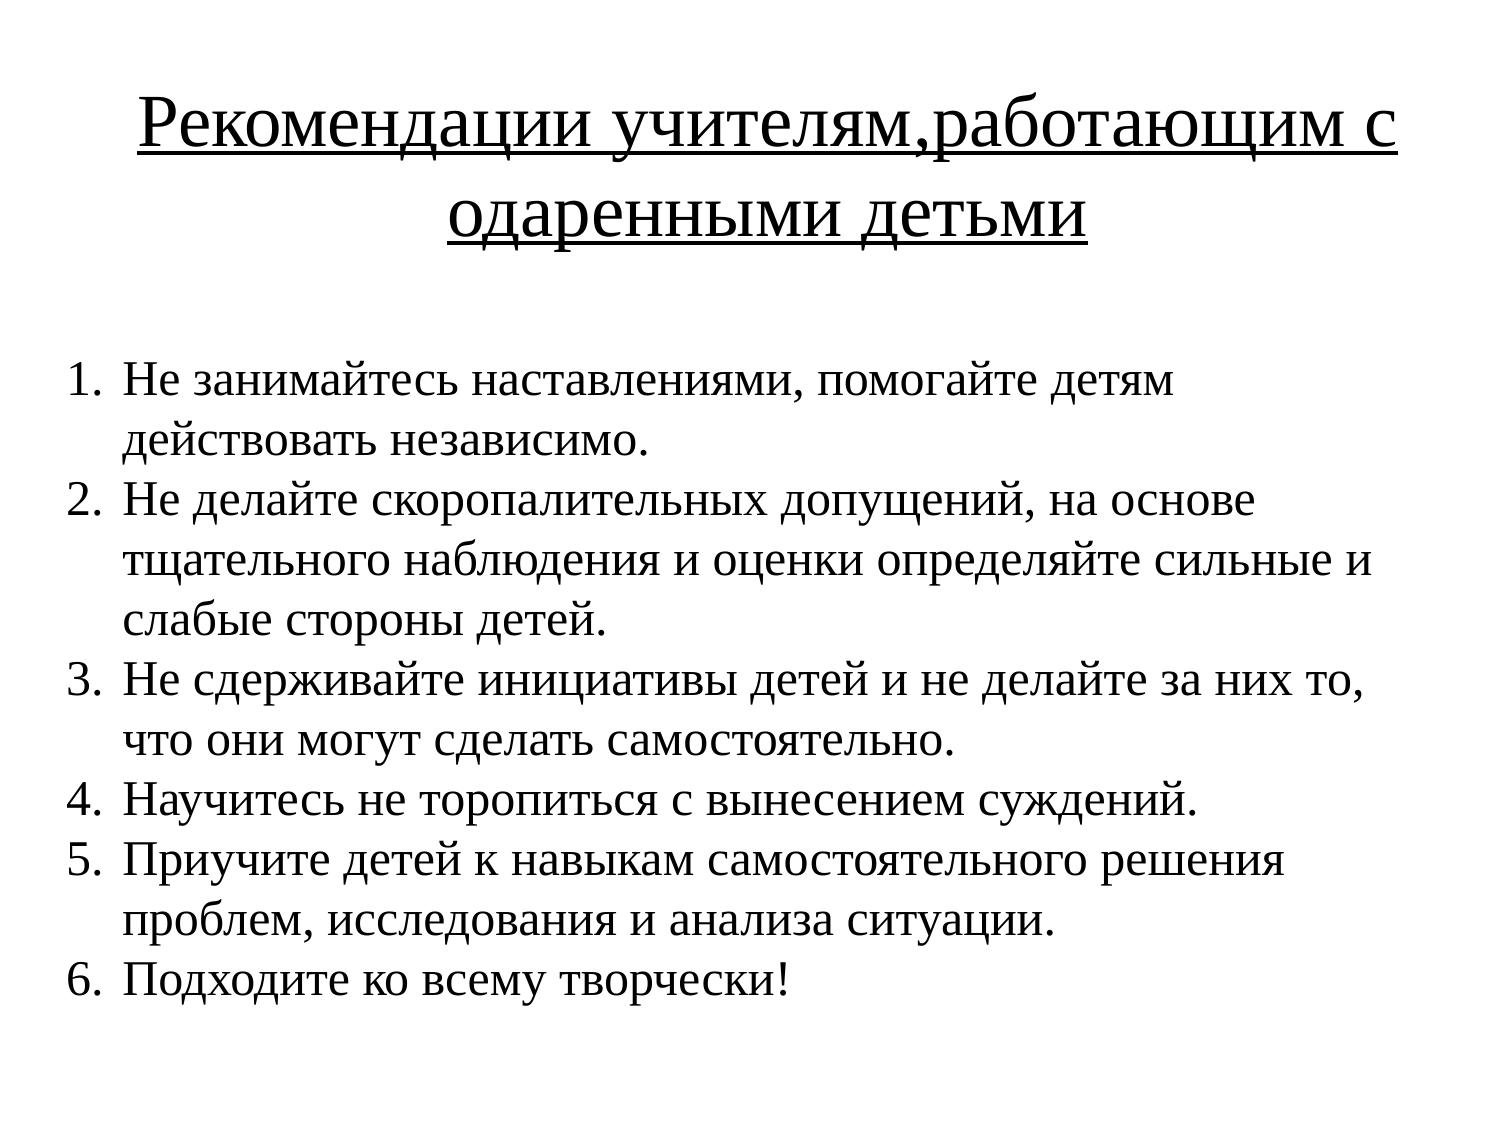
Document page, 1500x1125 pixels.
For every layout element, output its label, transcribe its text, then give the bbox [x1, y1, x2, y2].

text_box Не занимайтесь наставлениями, помогайте детям действовать независимо. Не делайте скоропалительных допущений, на основе тщательного наблюдения и оценки определяйте сильные и слабые стороны детей. Не сдерживайте инициативы детей и не делайте за них то, что они могут сделать самостоятельно. Научитесь не торопиться с вынесением суждений. Приучите детей к навыкам самостоятельного решения проблем, исследования и анализа ситуации. Подходите ко всему творчески! [51, 338, 1457, 1013]
text_box Рекомендации учителям,работающим с одаренными детьми [76, 64, 1459, 259]
